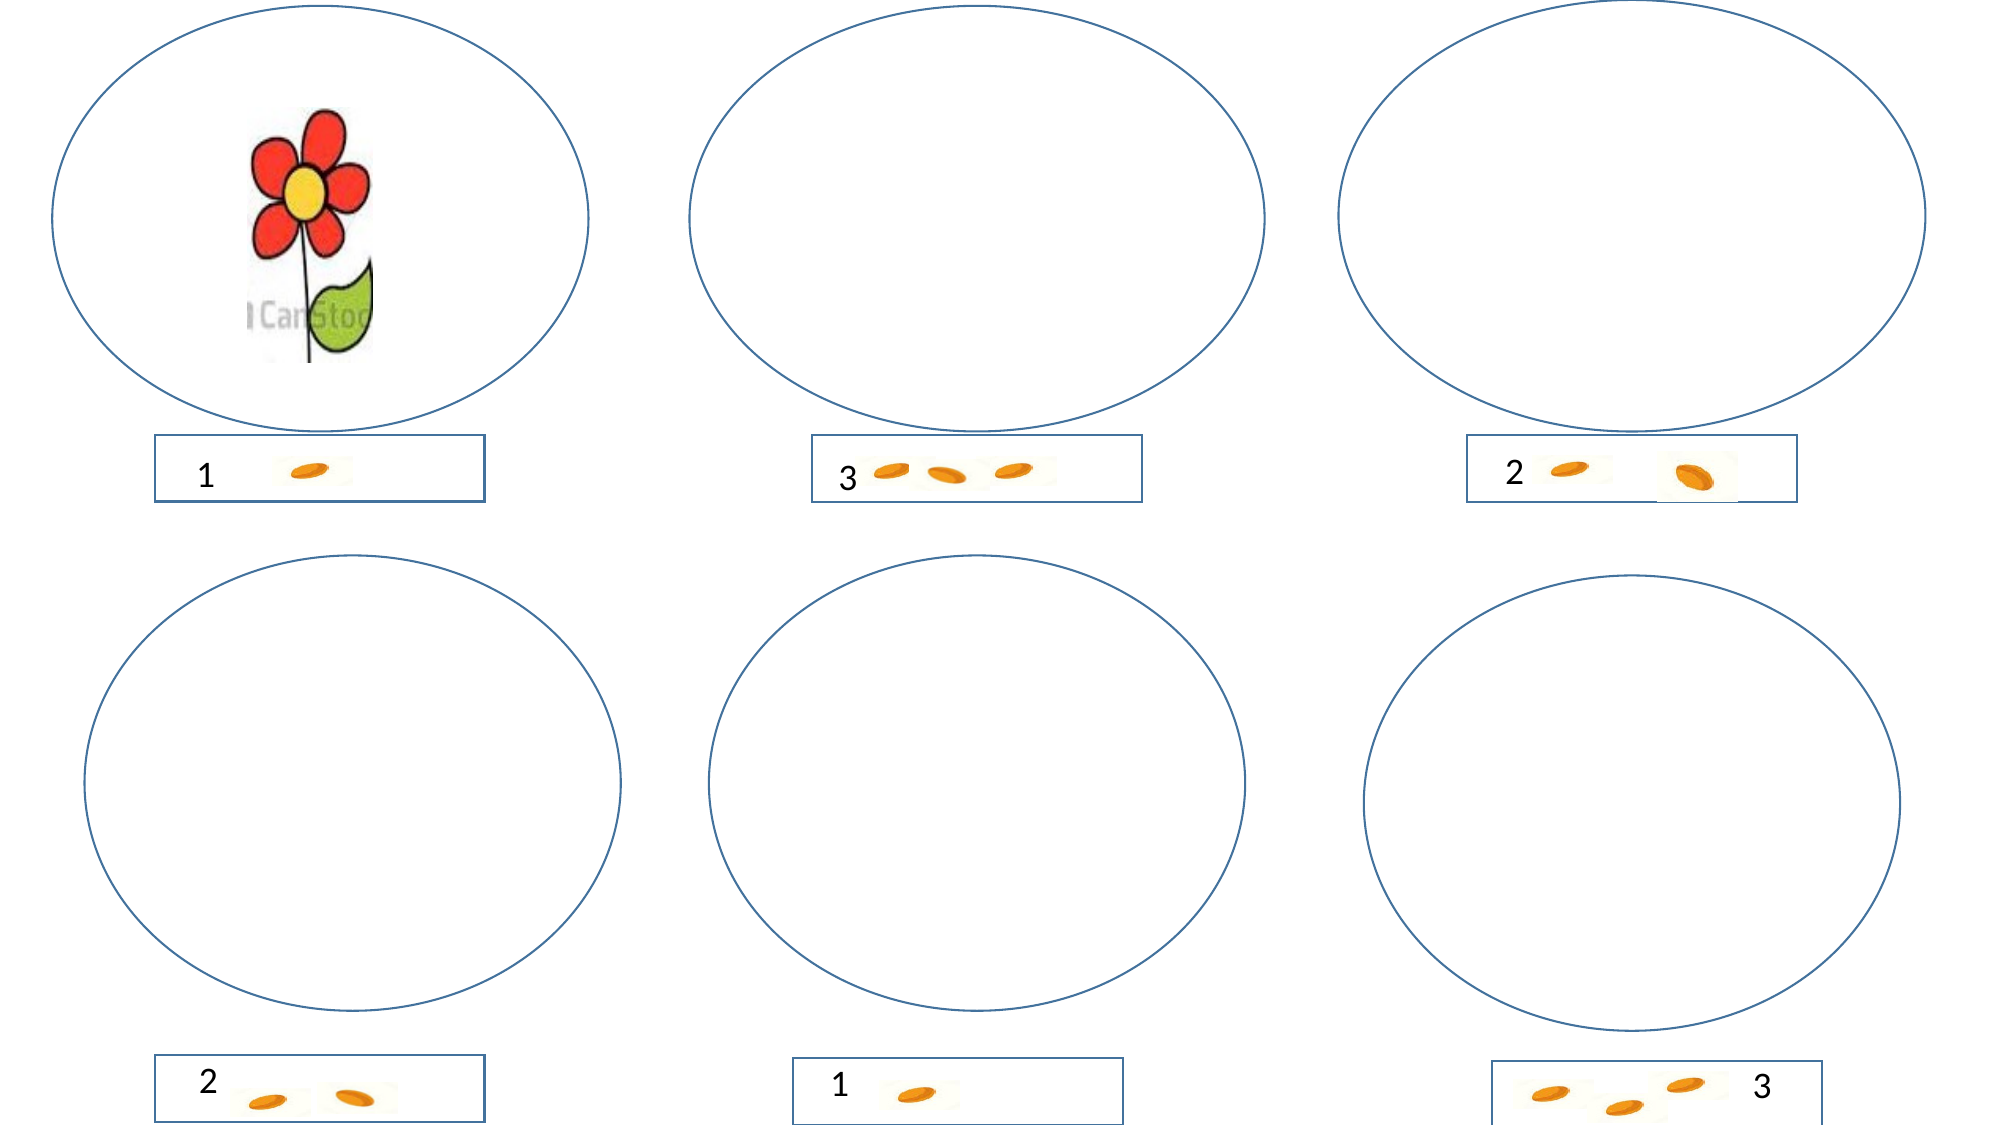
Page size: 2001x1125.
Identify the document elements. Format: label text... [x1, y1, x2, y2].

text_box 111111111 [154, 434, 486, 503]
text_box [1337, 0, 1927, 433]
text_box 3 [1737, 1053, 1787, 1113]
text_box [707, 554, 1247, 1012]
picture [1513, 1071, 1729, 1123]
picture [879, 1080, 960, 1110]
text_box [51, 4, 590, 433]
picture [317, 1082, 398, 1114]
text_box [83, 554, 622, 1012]
text_box 3 [823, 445, 873, 506]
picture [272, 456, 353, 486]
text_box 3 [1491, 1060, 1823, 1125]
text_box [811, 434, 1143, 503]
text_box 1 [181, 442, 230, 503]
text_box [154, 1054, 486, 1123]
picture [1657, 451, 1738, 502]
text_box 2 [183, 1049, 240, 1109]
text_box [1362, 574, 1902, 1032]
text_box 1 [815, 1052, 871, 1112]
picture [855, 456, 1057, 491]
picture [1532, 455, 1613, 484]
text_box 11 [792, 1057, 1124, 1125]
text_box [688, 4, 1266, 433]
text_box 2 [1491, 439, 1520, 500]
text_box 2 [1466, 434, 1798, 503]
picture [229, 1088, 311, 1117]
picture [247, 107, 373, 363]
